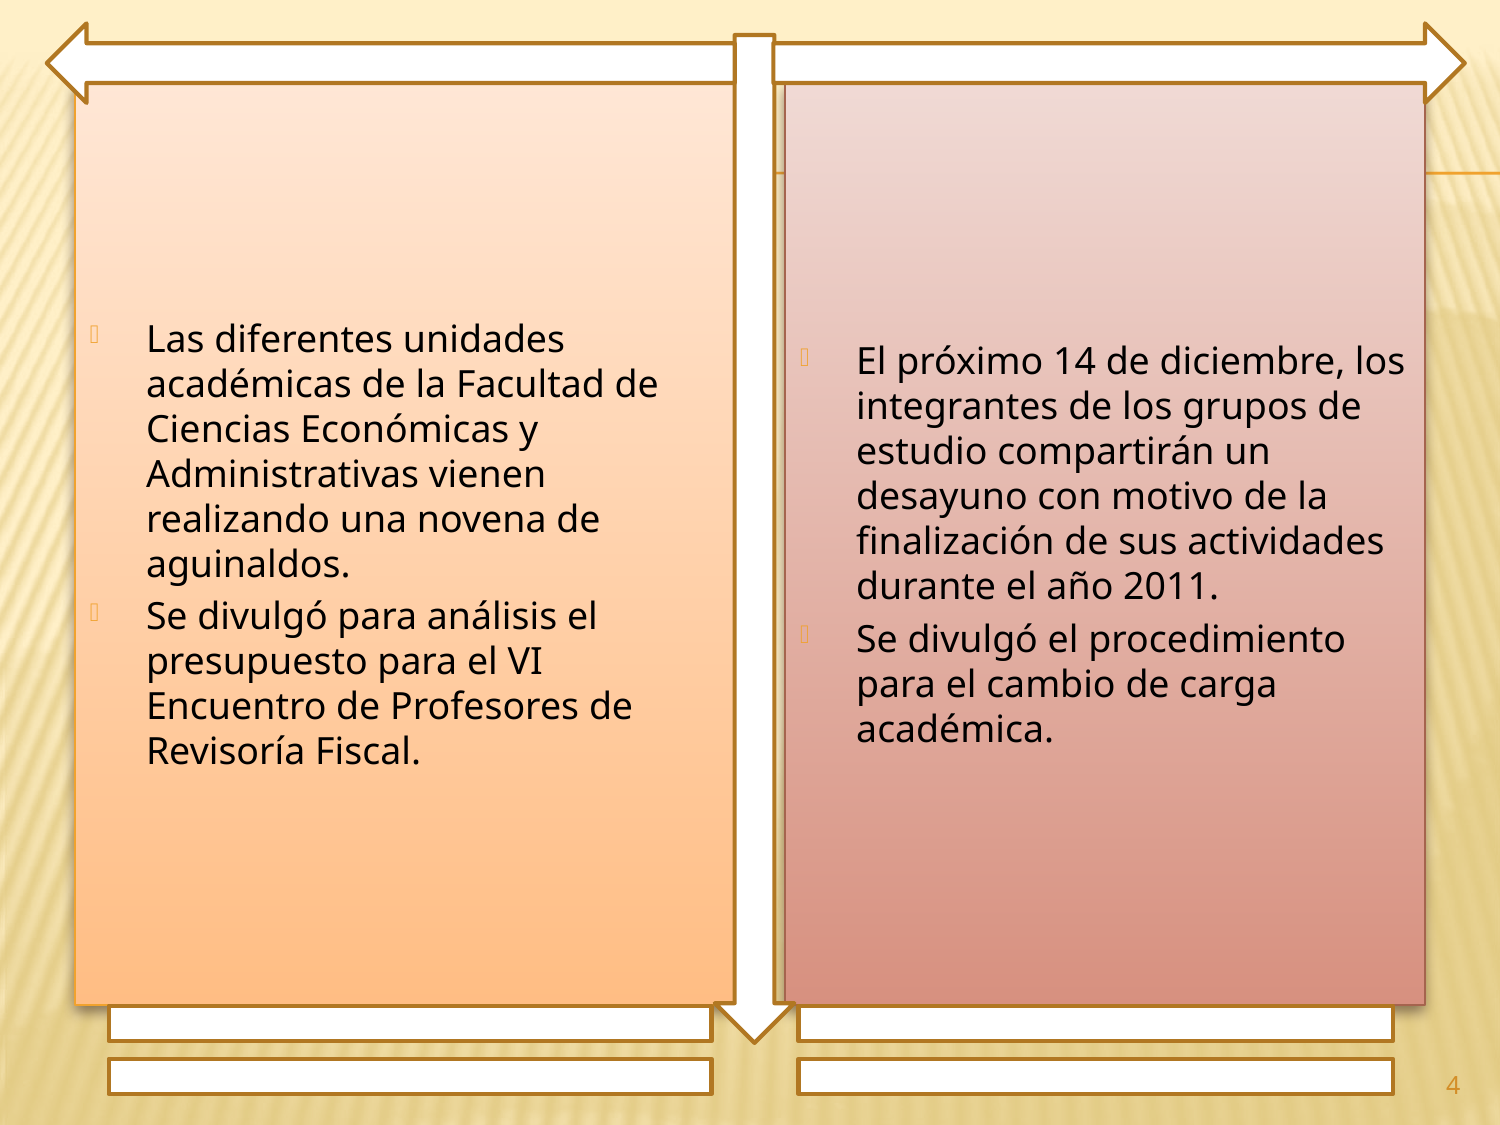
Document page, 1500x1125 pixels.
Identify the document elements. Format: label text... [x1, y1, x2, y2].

text_box [712, 32, 797, 1046]
text_box [107, 1004, 714, 1043]
slide_number 4 [1350, 1062, 1475, 1103]
text_box [771, 21, 1467, 105]
list El próximo 14 de diciembre, los integrantes de los grupos de estudio compartirán un desayuno con motivo de la finalización de sus actividades durante el año 2011. Se divulgó el procedimiento para el cambio de carga académica. [784, 86, 1426, 1006]
text_box [796, 1057, 1395, 1096]
text_box [44, 21, 737, 105]
text_box [796, 1004, 1395, 1043]
text_box [107, 1057, 714, 1096]
list Las diferentes unidades académicas de la Facultad de Ciencias Económicas y Administrativas vienen realizando una novena de aguinaldos. Se divulgó para análisis el presupuesto para el VI Encuentro de Profesores de Revisoría Fiscal. [74, 86, 732, 1006]
